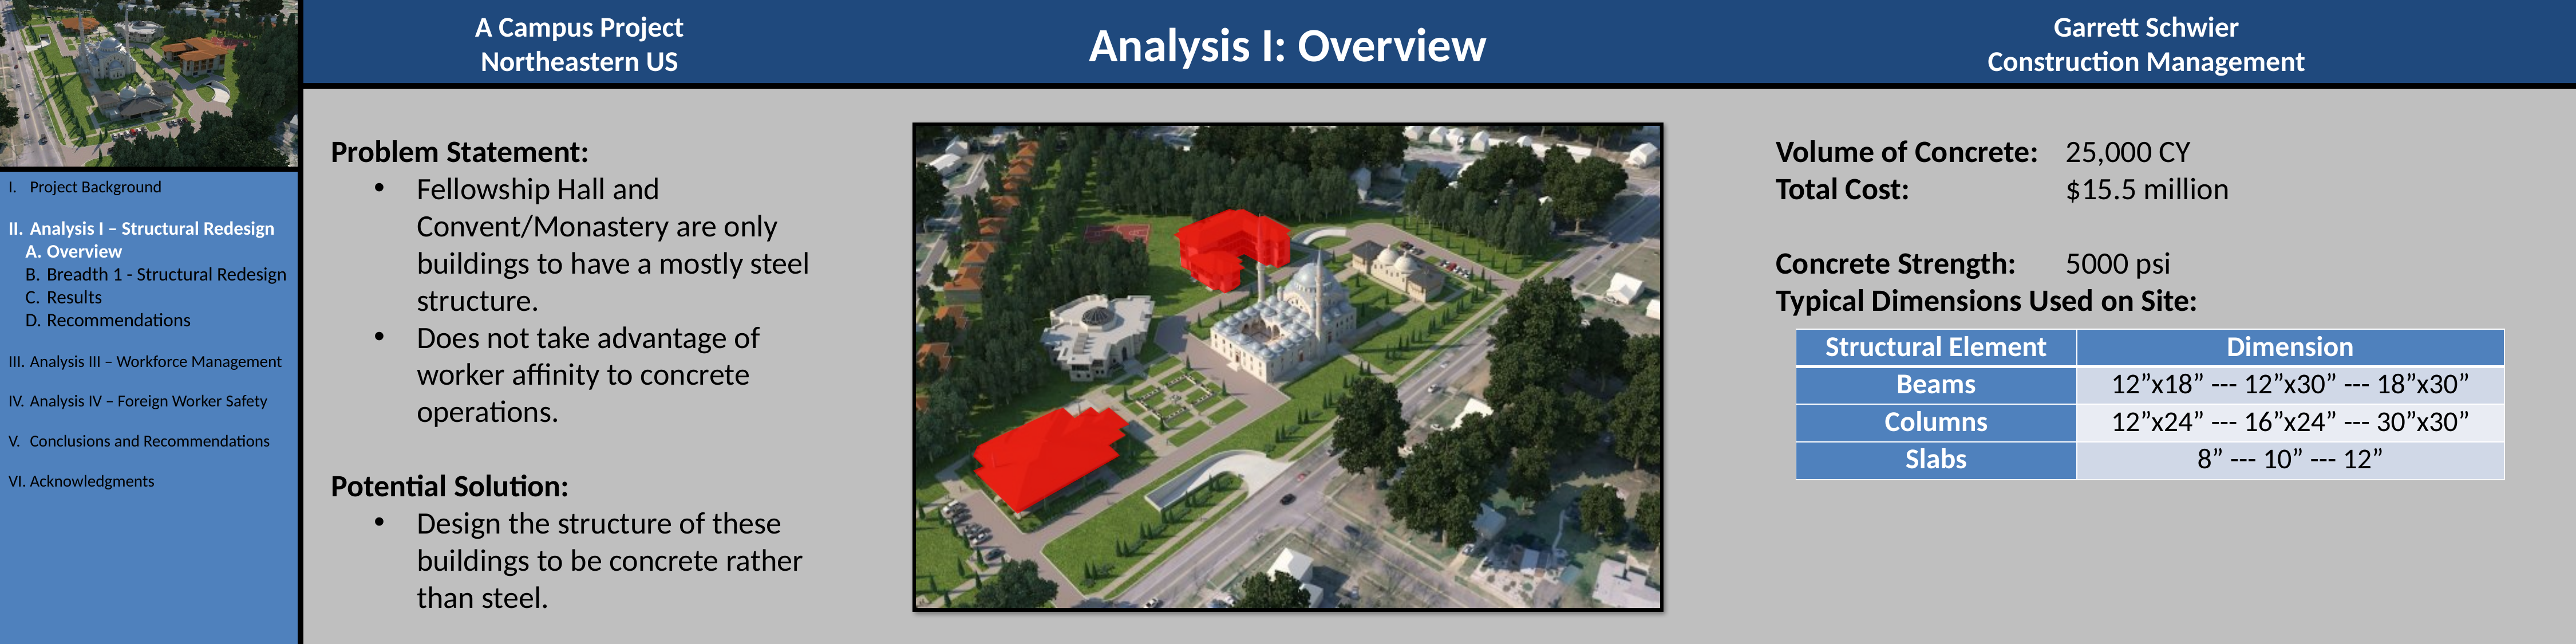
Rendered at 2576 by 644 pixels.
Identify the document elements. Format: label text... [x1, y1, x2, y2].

table_header Structural Element [1796, 330, 2076, 365]
text_box Volume of Concrete: 25,000 CY Total Cost: $15.5 million Concrete Strength: 5000 psi Typical Dimensions Used on Site: [1767, 127, 2526, 508]
text_box Project Background Analysis I – Structural Redesign Overview Breadth 1 - Structural Redesign Results Recommendations Analysis III – Workforce Management Analysis IV – Foreign Worker Safety Conclusions and Recommendations Acknowledgments [0, 171, 301, 495]
table_cell Slabs [1796, 442, 2076, 479]
table_header Dimension [2077, 330, 2504, 365]
table_cell 12”x24” --- 16”x24” --- 30”x30” [2077, 405, 2504, 441]
list Analysis I: Overview [859, 6, 1717, 79]
table_cell 8” --- 10” --- 12” [2077, 442, 2504, 479]
picture [915, 125, 1661, 609]
text_box Problem Statement: Fellowship Hall and Convent/Monastery are only buildings to have a mostly steel structure. Does not take advantage of worker affinity to concrete operations. Potential Solution: Design the structure of these buildings to be concrete rather than steel. [322, 127, 837, 619]
picture [0, 0, 298, 167]
table_cell 12”x18” --- 12”x30” --- 18”x30” [2077, 368, 2504, 404]
table_cell Beams [1796, 368, 2076, 404]
table_cell Columns [1796, 405, 2076, 441]
